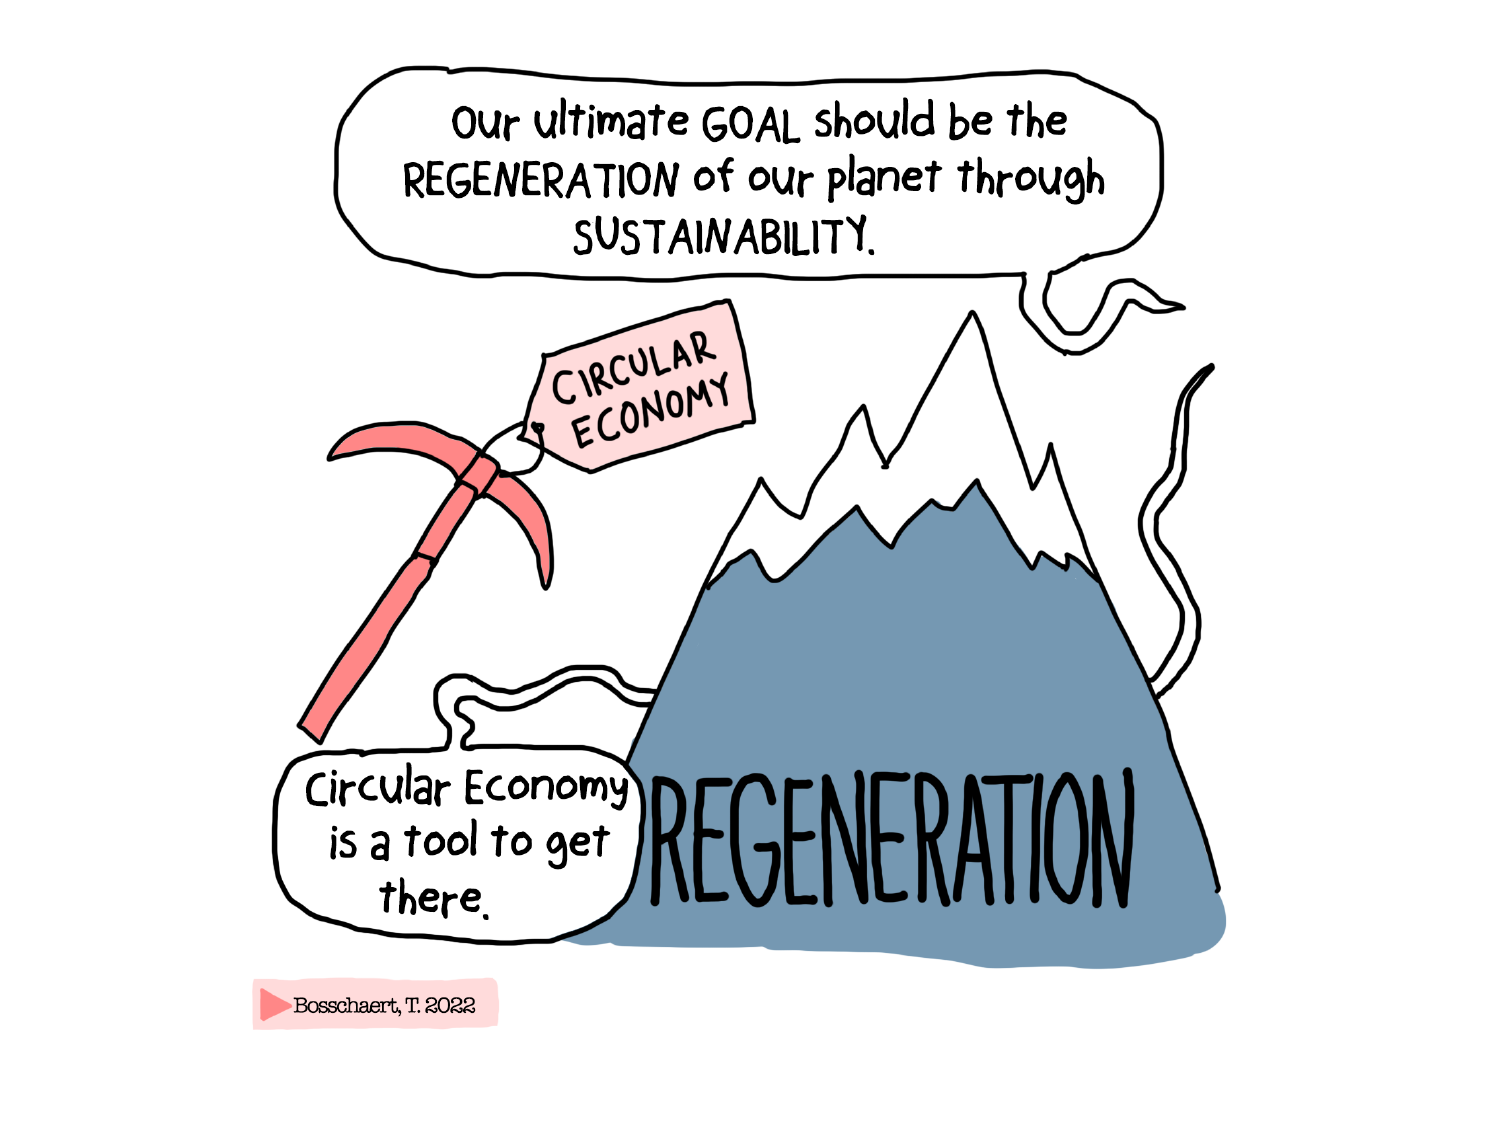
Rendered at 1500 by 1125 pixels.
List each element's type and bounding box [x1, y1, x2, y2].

picture [236, 34, 1245, 1072]
